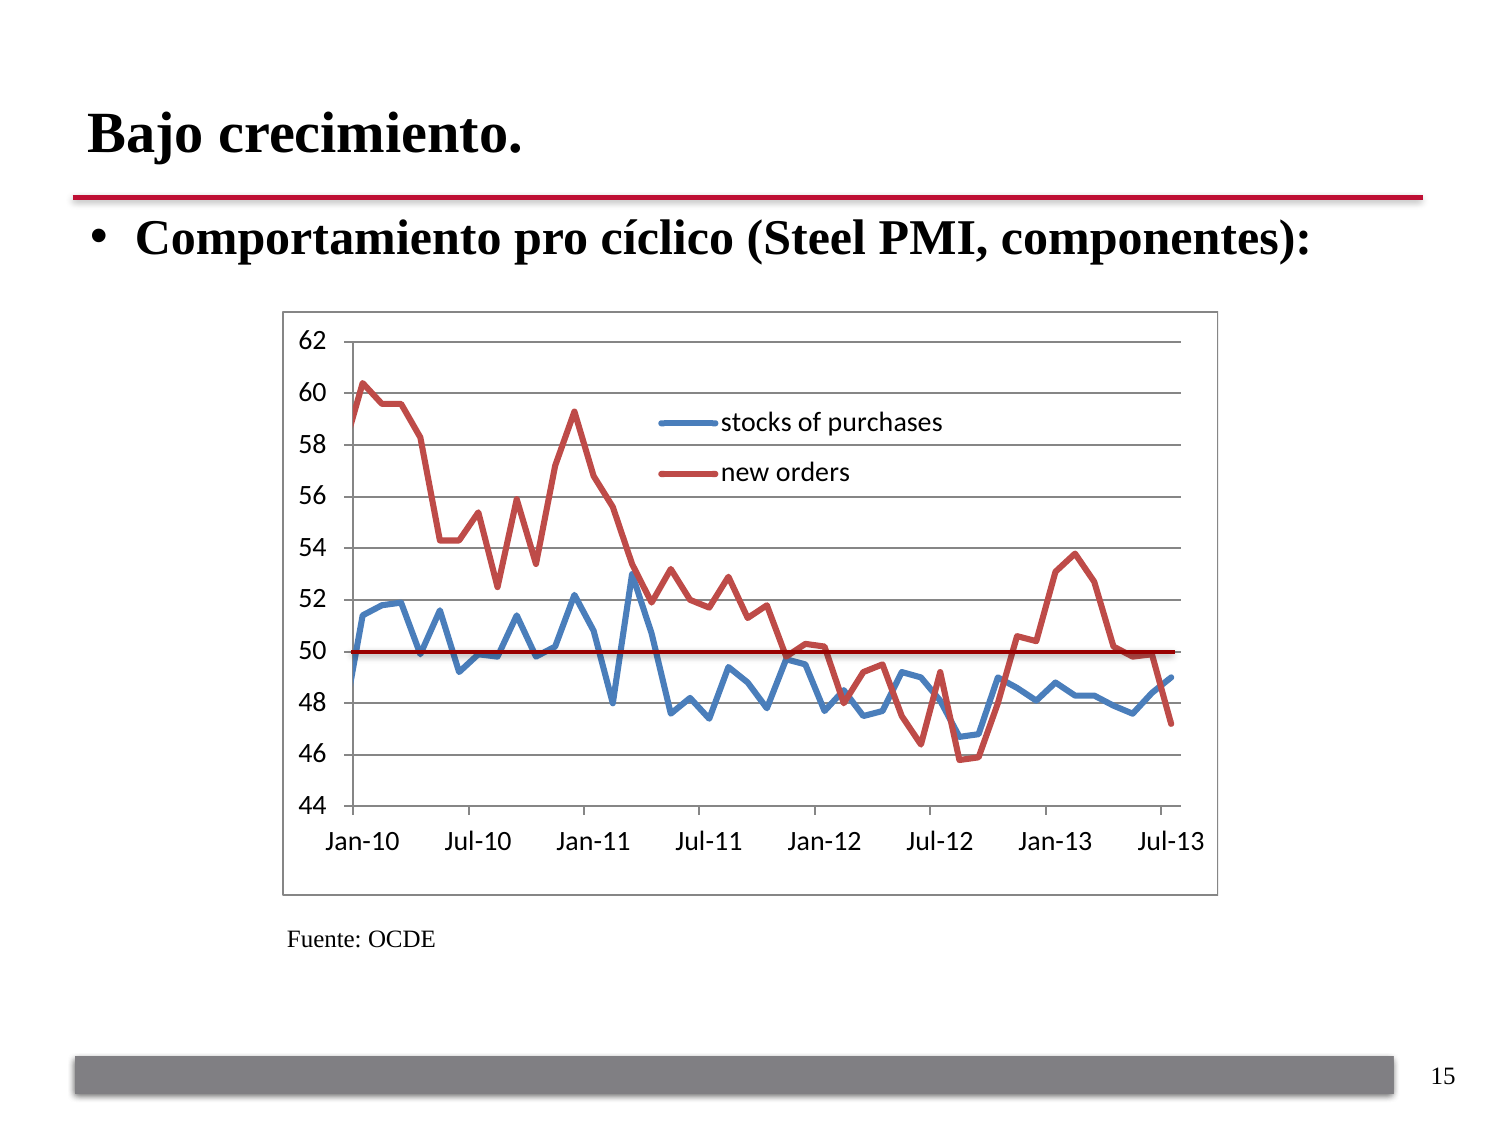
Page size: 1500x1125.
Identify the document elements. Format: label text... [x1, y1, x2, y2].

text_box Fuente: OCDE [272, 915, 451, 961]
text_box Bajo crecimiento. [72, 60, 1421, 194]
text_box [74, 1055, 1120, 1095]
slide_number 15 [1120, 1044, 1471, 1105]
picture [281, 310, 1219, 897]
text_box Comportamiento pro cíclico (Steel PMI, componentes): [74, 207, 1421, 1031]
